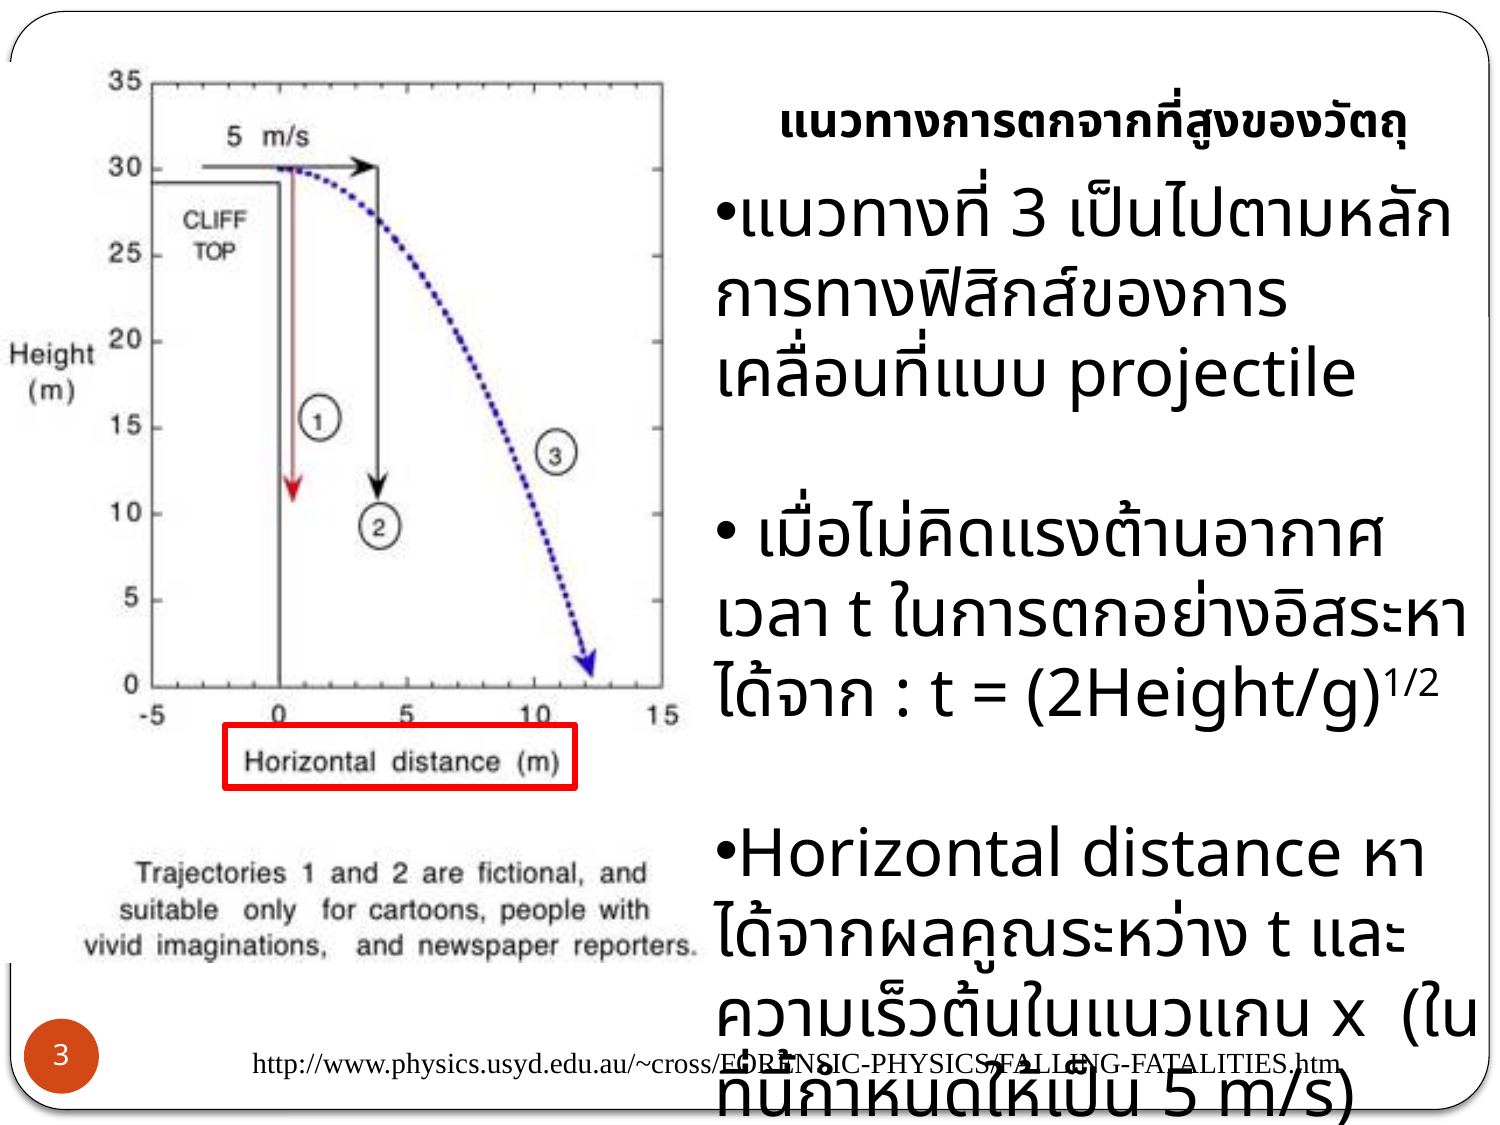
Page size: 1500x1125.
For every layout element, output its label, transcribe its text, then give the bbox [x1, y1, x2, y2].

text_box แนวทางที่ 3 เป็นไปตามหลักการทางฟิสิกส์ของการเคลื่อนที่แบบ projectile เมื่อไม่คิดแรงต้านอากาศ เวลา t ในการตกอย่างอิสระหาได้จาก : t = (2Height/g)1/2 Horizontal distance หาได้จากผลคูณระหว่าง t และ ความเร็วต้นในแนวแกน x (ในที่นี้กำหนดให้เป็น 5 m/s) [699, 162, 1500, 1125]
text_box http://www.physics.usyd.edu.au/~cross/FORENSIC-PHYSICS/FALLING-FATALITIES.htm [237, 1037, 699, 1088]
slide_number 3 [23, 1018, 99, 1094]
picture [0, 62, 726, 963]
title แนวทางการตกจากที่สูงของวัตถุ [750, 34, 1438, 162]
